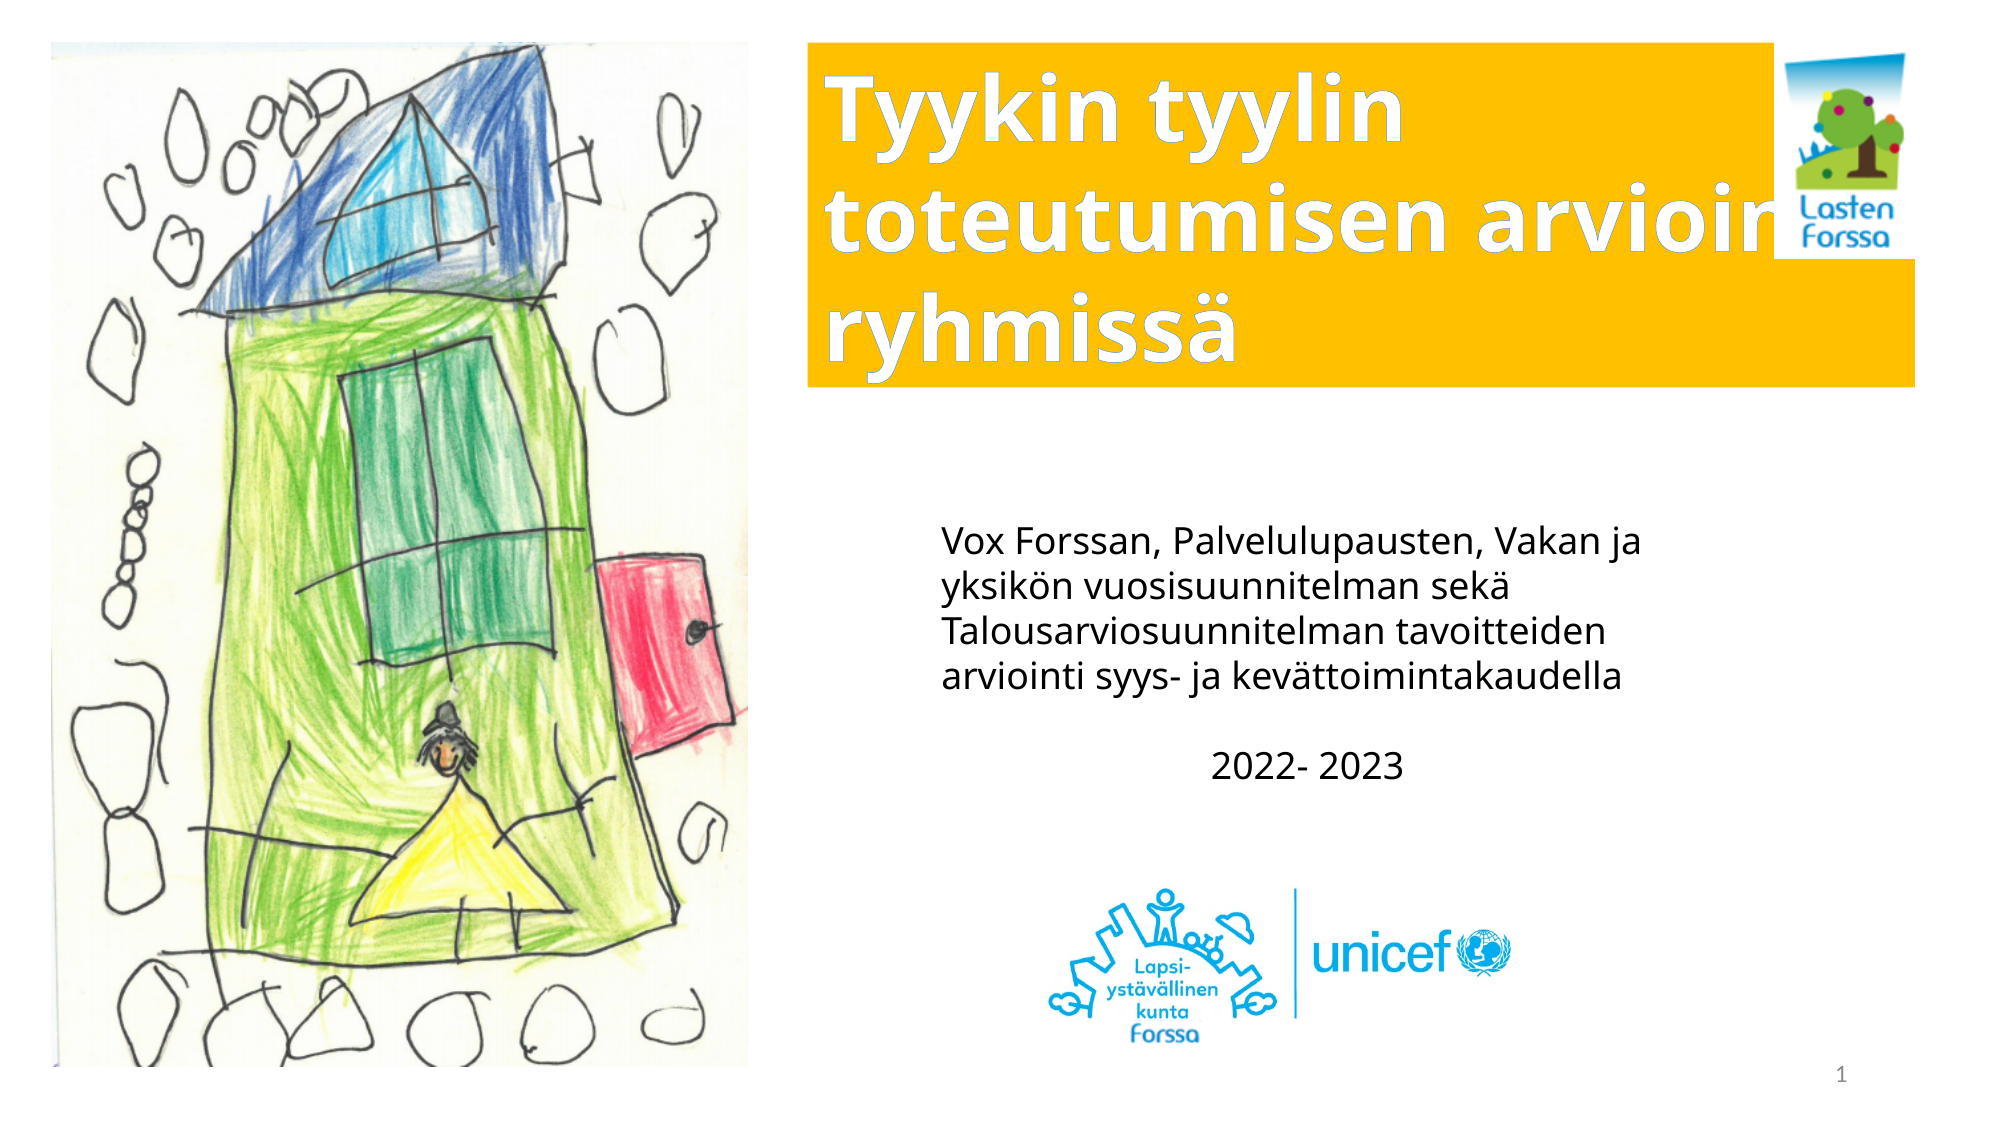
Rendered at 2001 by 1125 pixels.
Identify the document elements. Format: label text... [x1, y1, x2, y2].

picture [1774, 42, 1915, 259]
picture [1034, 862, 1526, 1048]
text_box Tyykin tyylin toteutumisen arviointi ryhmissä [807, 42, 1915, 388]
slide_number 1 [1412, 1042, 1863, 1103]
text_box Vox Forssan, Palvelulupausten, Vakan ja yksikön vuosisuunnitelman sekä Talousarviosuunnitelman tavoitteiden arviointi syys- ja kevättoimintakaudella 2022- 2023 [926, 509, 1690, 795]
picture [51, 42, 748, 1067]
